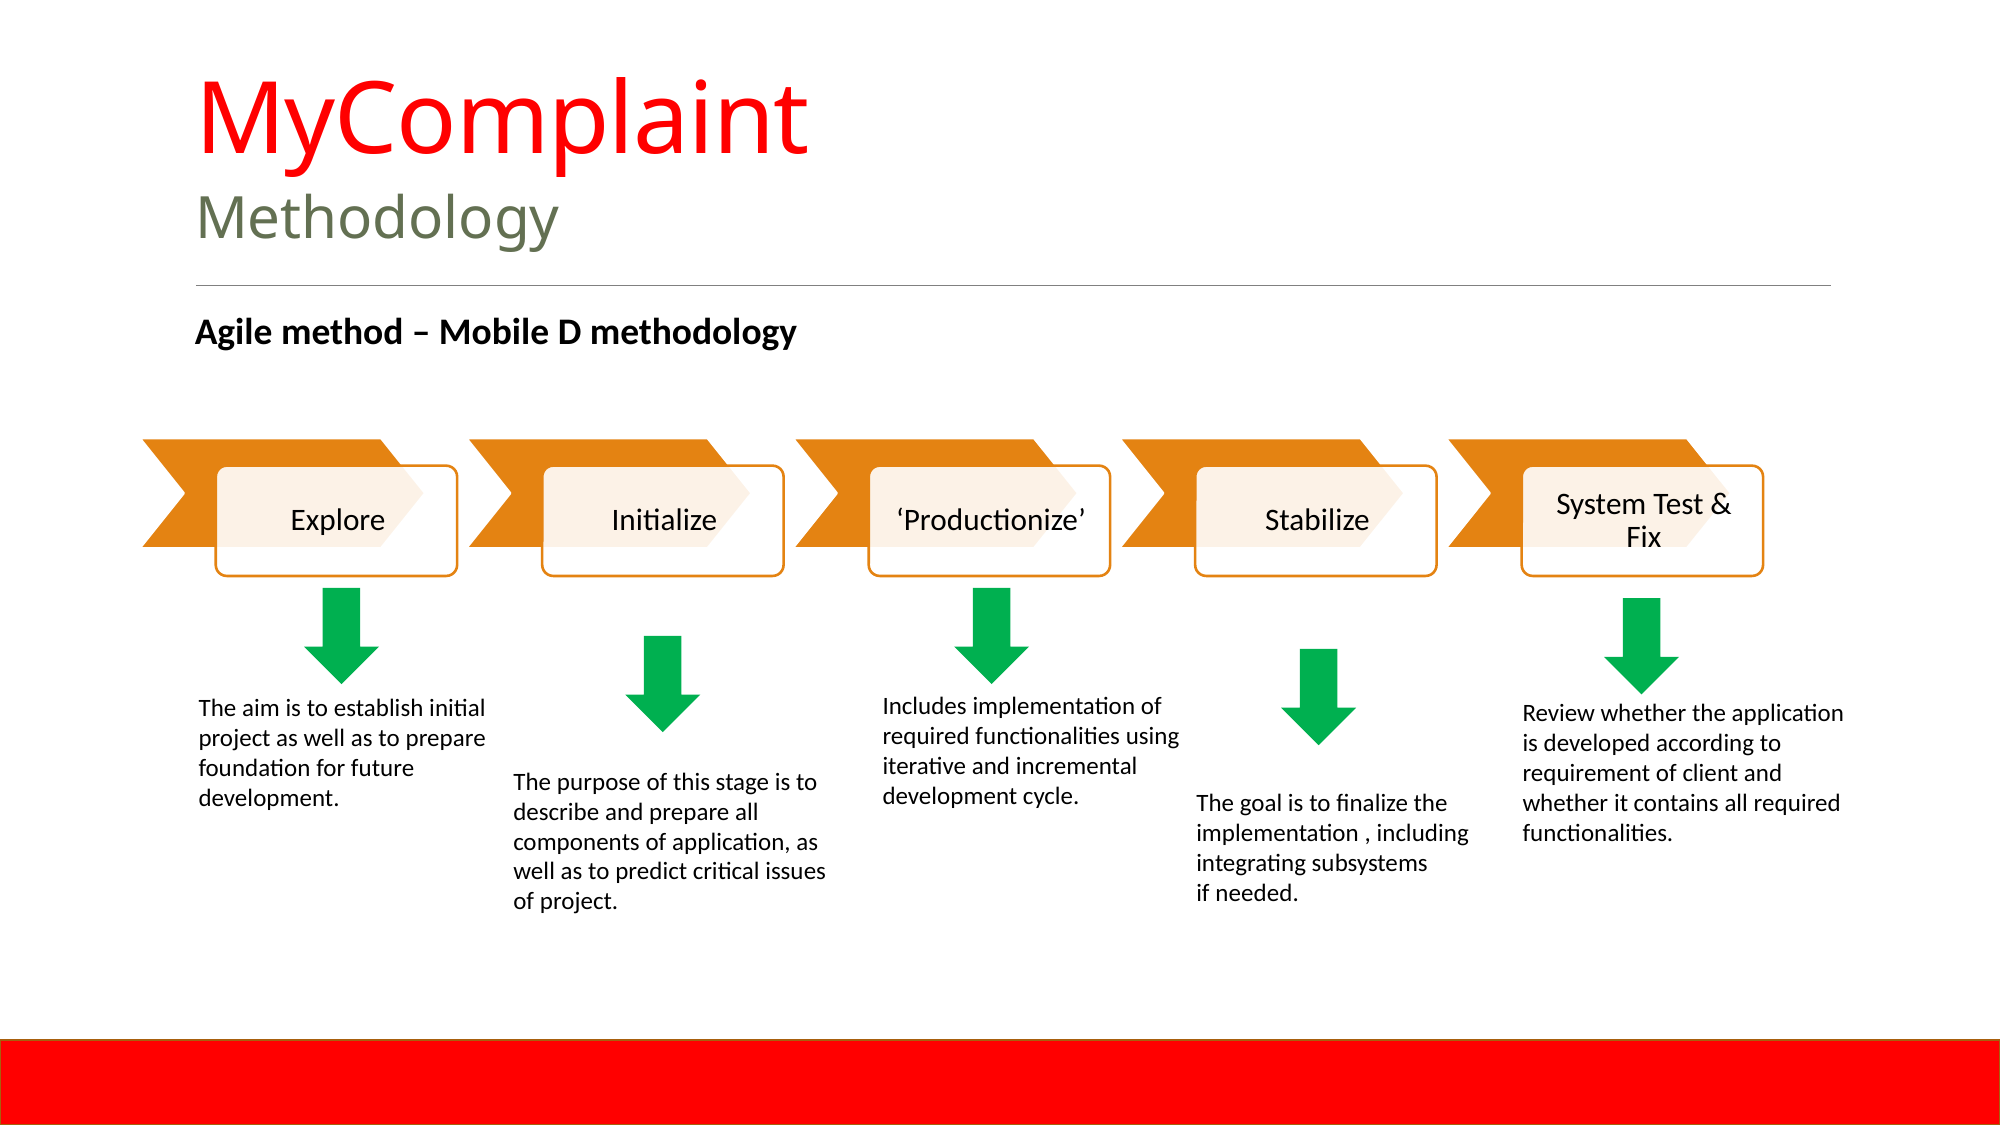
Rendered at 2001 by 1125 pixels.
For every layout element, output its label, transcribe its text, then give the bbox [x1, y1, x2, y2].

text_box [302, 642, 381, 684]
text_box The purpose of this stage is to describe and prepare all components of application, as well as to predict critical issues of project. [498, 757, 867, 923]
text_box [1602, 642, 1681, 688]
text_box [952, 642, 1031, 682]
text_box [0, 1039, 2000, 1125]
text_box The aim is to establish initial project as well as to prepare foundation for future development. [183, 684, 552, 819]
text_box Includes implementation of required functionalities using iterative and incremental development cycle. [867, 682, 1236, 818]
text_box Methodology [179, 181, 1830, 279]
text_box [624, 642, 702, 734]
title MyComplaint [180, 47, 1830, 181]
text_box The goal is to finalize the implementation , including integrating subsystems if needed. [1181, 778, 1550, 914]
text_box [1279, 647, 1358, 747]
text_box Agile method – Mobile D methodology [179, 299, 1802, 360]
text_box Review whether the application is developed according to requirement of client and whether it contains all required functionalities. [1507, 688, 1876, 854]
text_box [138, 381, 1764, 633]
